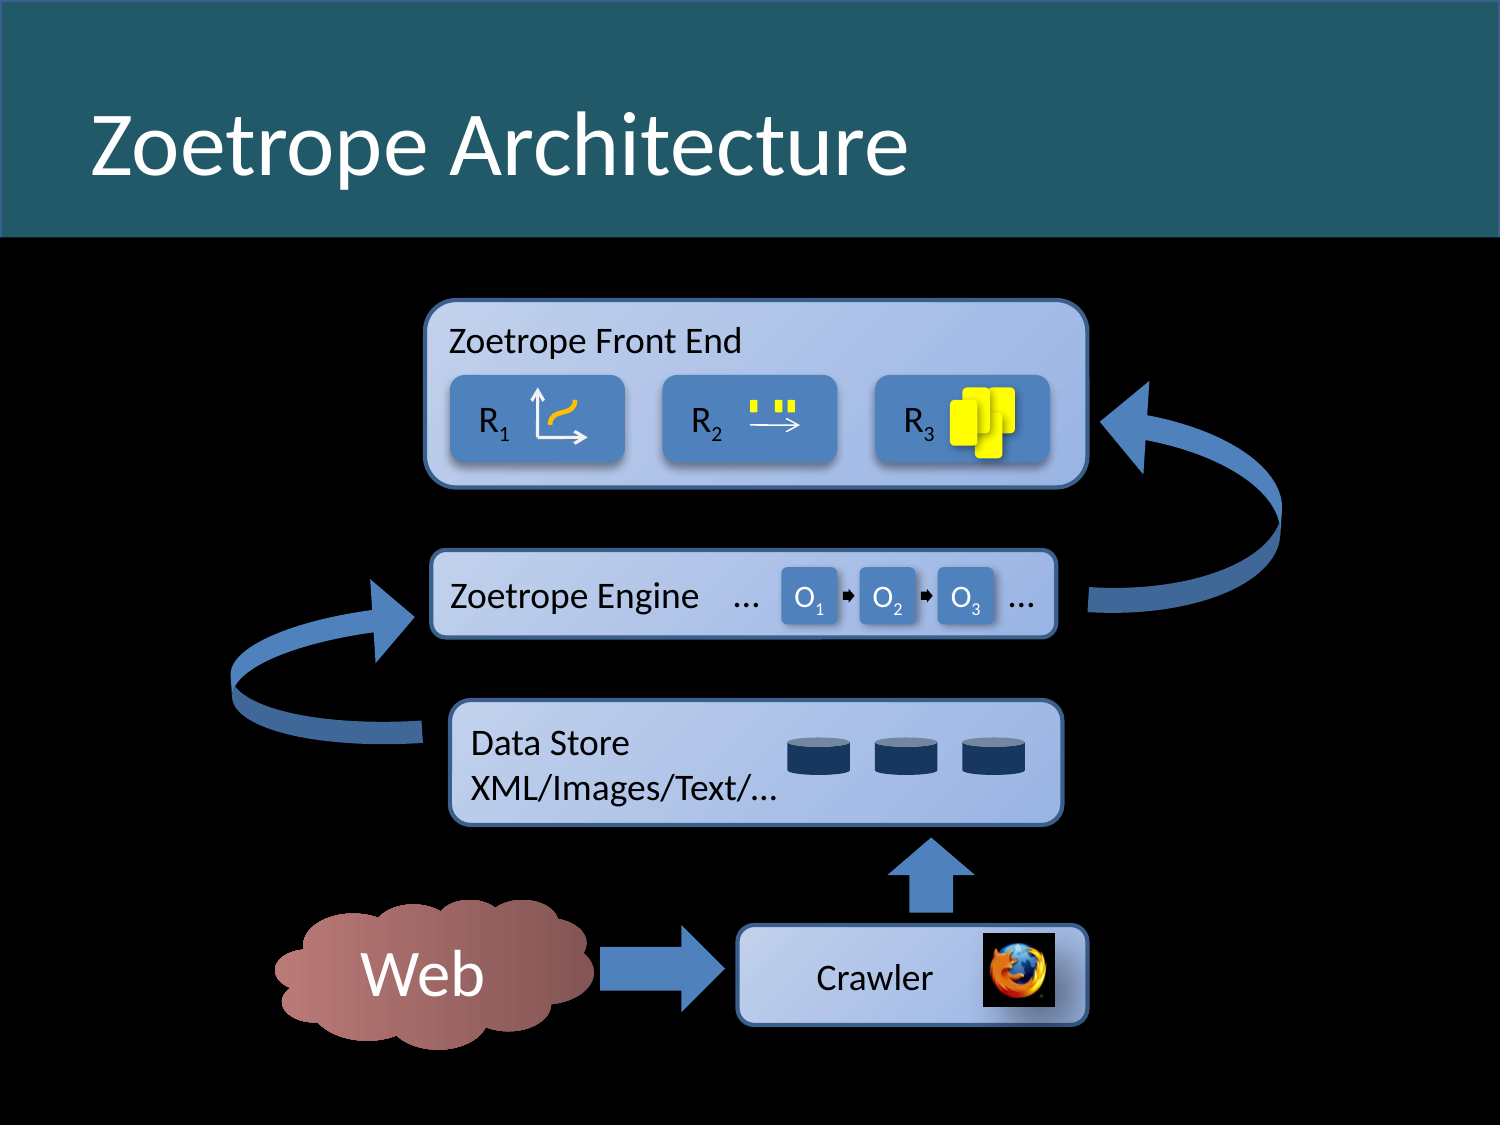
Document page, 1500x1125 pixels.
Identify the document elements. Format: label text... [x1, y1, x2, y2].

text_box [449, 699, 1063, 826]
text_box [228, 577, 426, 747]
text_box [424, 299, 1088, 488]
text_box [597, 922, 728, 1015]
title Zoetrope Architecture [75, 45, 1425, 233]
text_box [431, 524, 1082, 667]
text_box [737, 924, 1088, 1026]
text_box [1085, 378, 1285, 615]
text_box Web [275, 899, 595, 1050]
text_box [885, 835, 977, 915]
